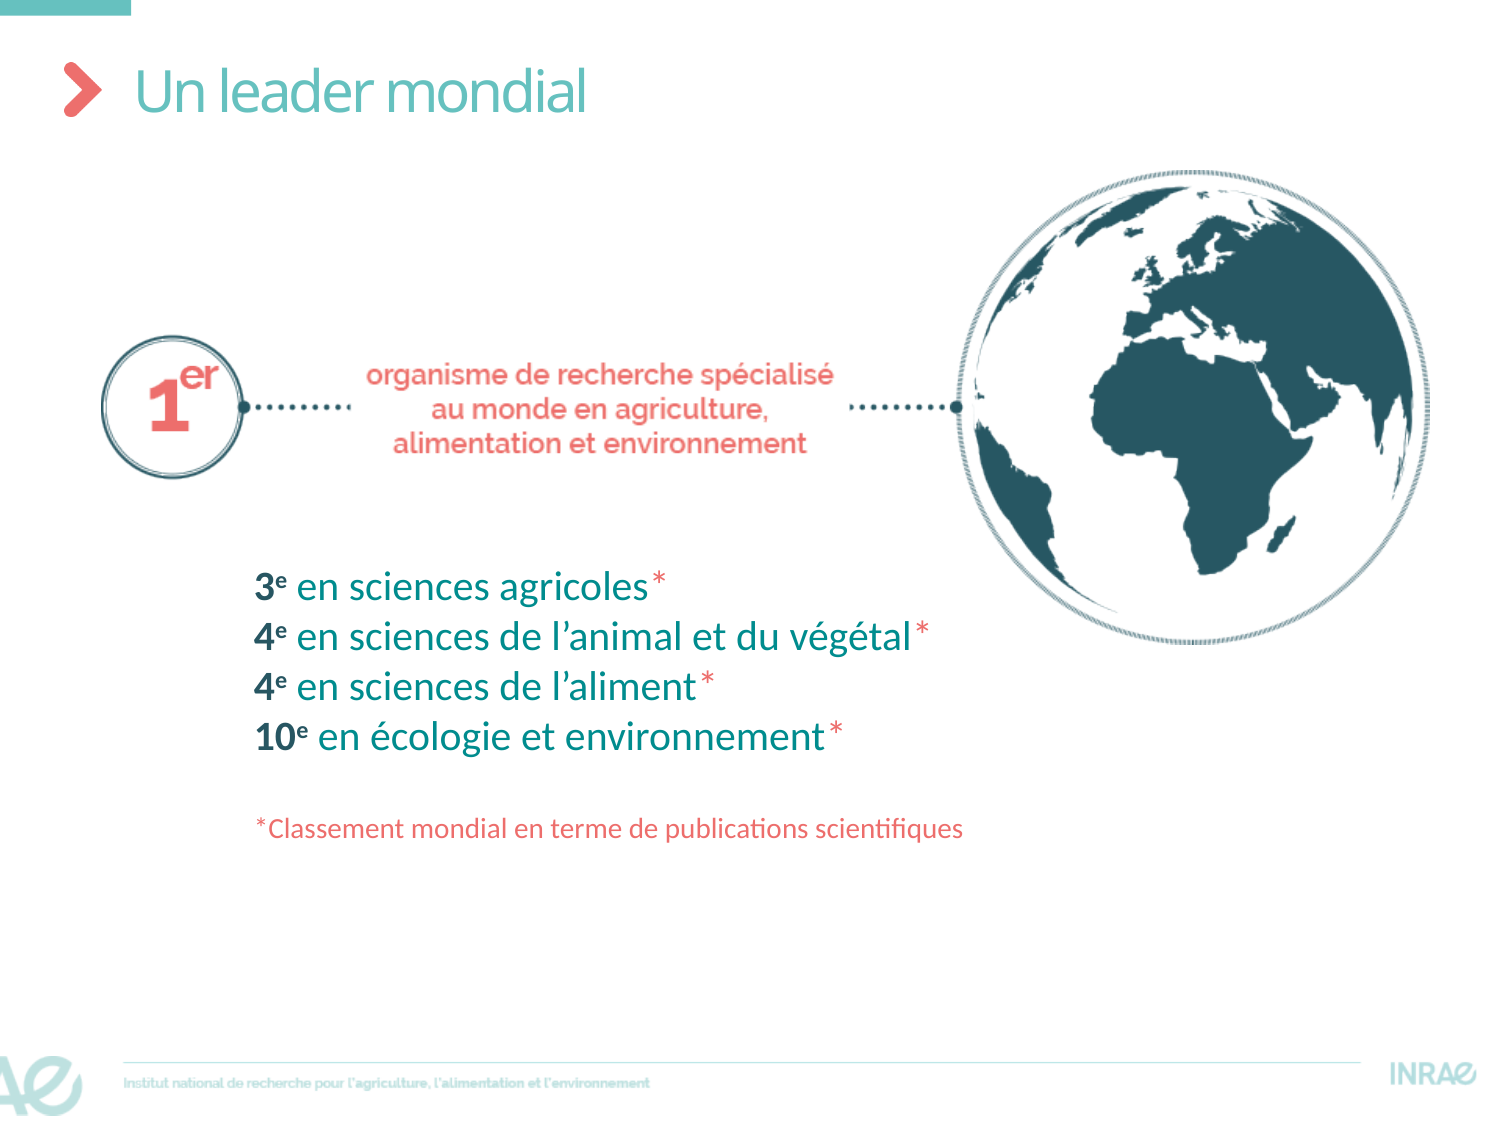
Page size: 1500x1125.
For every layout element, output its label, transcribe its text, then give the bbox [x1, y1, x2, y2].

picture [0, 1056, 1477, 1116]
text_box Un leader mondial [118, 46, 1366, 132]
text_box 3e en sciences agricoles* 4e en sciences de l’animal et du végétal* 4e en sciences de l’aliment* 10e en écologie et environnement* *Classement mondial en terme de publications scientifiques [238, 645, 1350, 852]
picture [64, 62, 102, 117]
text_box [0, 0, 132, 17]
picture [101, 170, 1430, 645]
